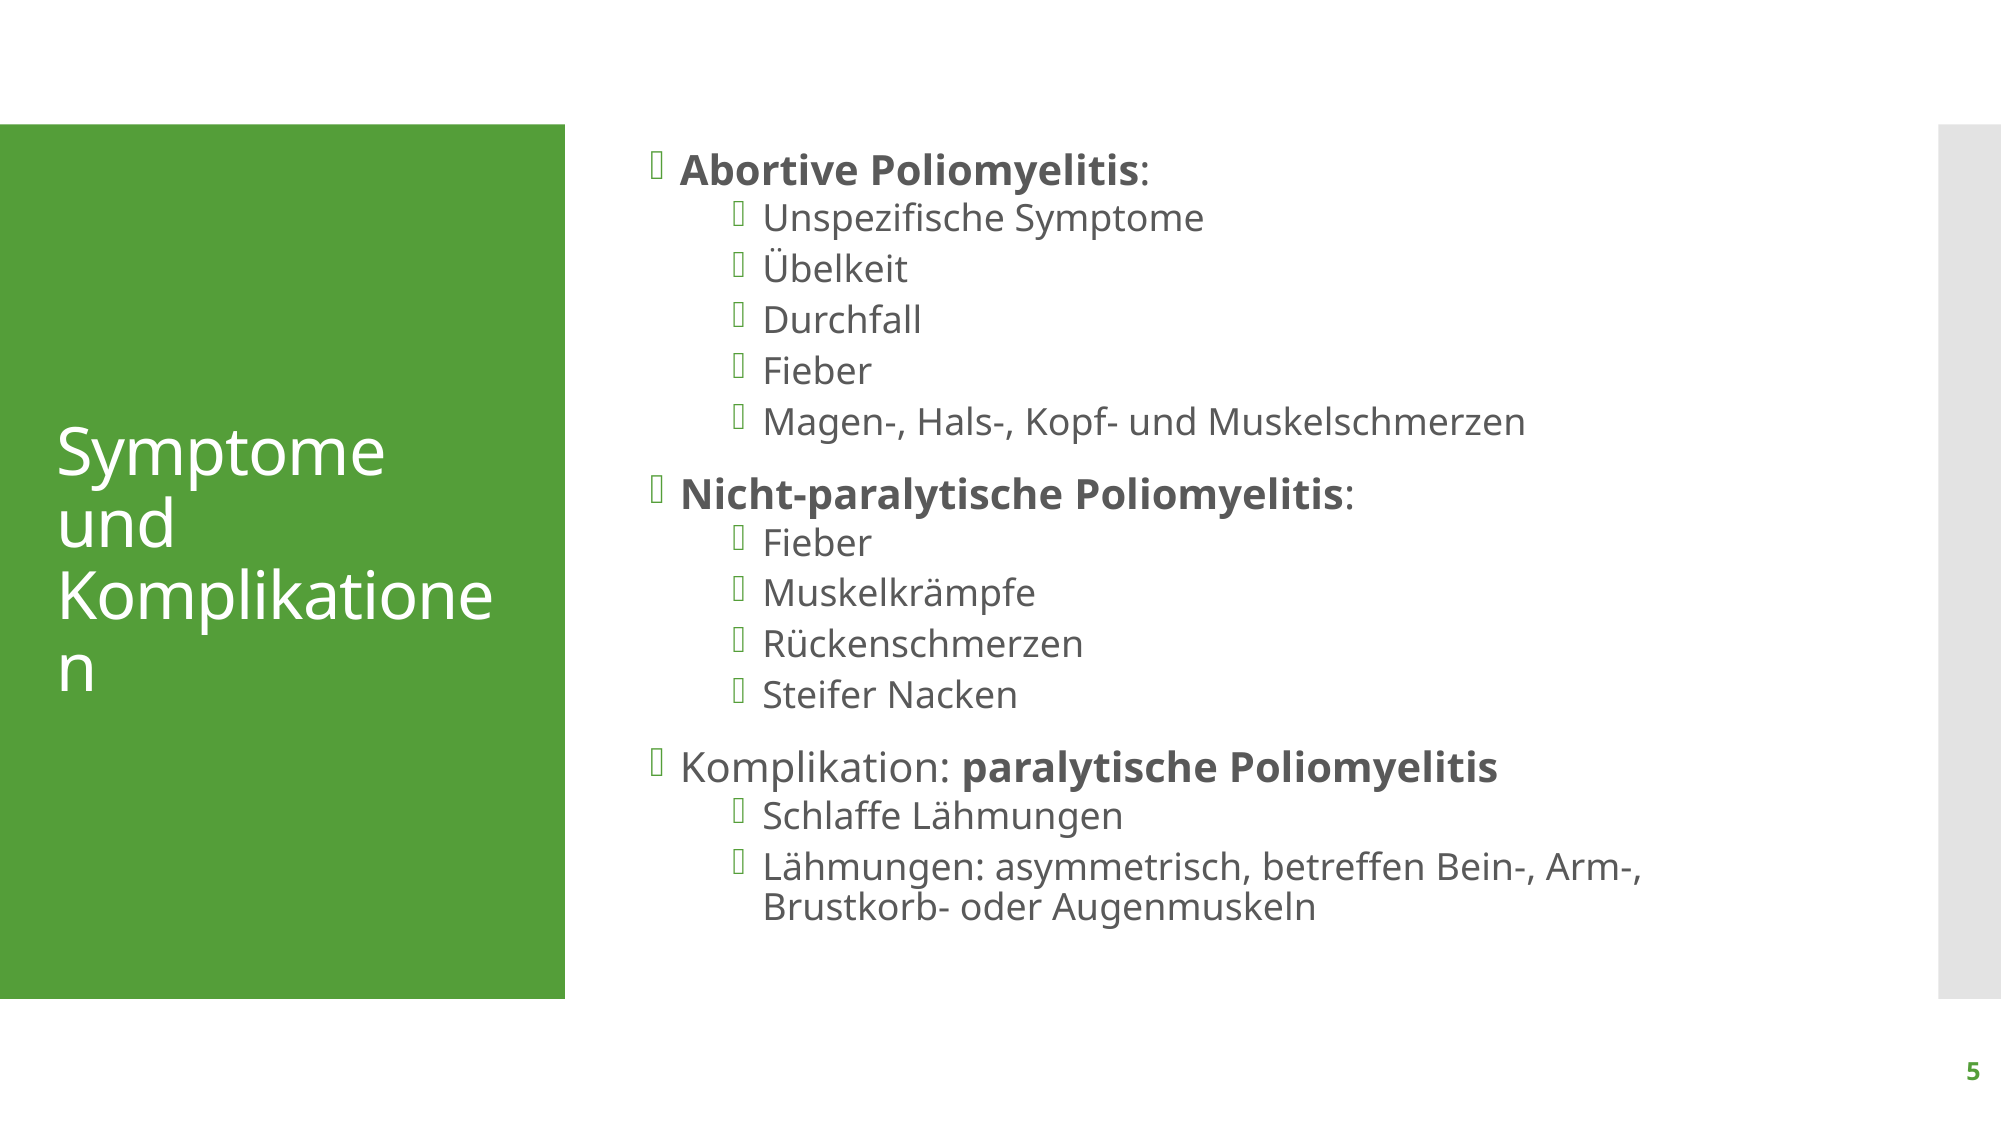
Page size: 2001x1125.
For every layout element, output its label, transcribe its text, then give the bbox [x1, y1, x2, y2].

title Symptome und Komplikationen [41, 184, 525, 940]
slide_number 5 [1744, 1042, 1996, 1103]
list Abortive Poliomyelitis: Unspezifische Symptome Übelkeit Durchfall Fieber Magen-, Hals-, Kopf- und Muskelschmerzen Nicht-paralytische Poliomyelitis: Fieber Muskelkrämpfe Rückenschmerzen Steifer Nacken Komplikation: paralytische Poliomyelitis Schlaffe Lähmungen Lähmungen: asymmetrisch, betreffen Bein-, Arm-, Brustkorb- oder Augenmuskeln [634, 141, 1835, 982]
